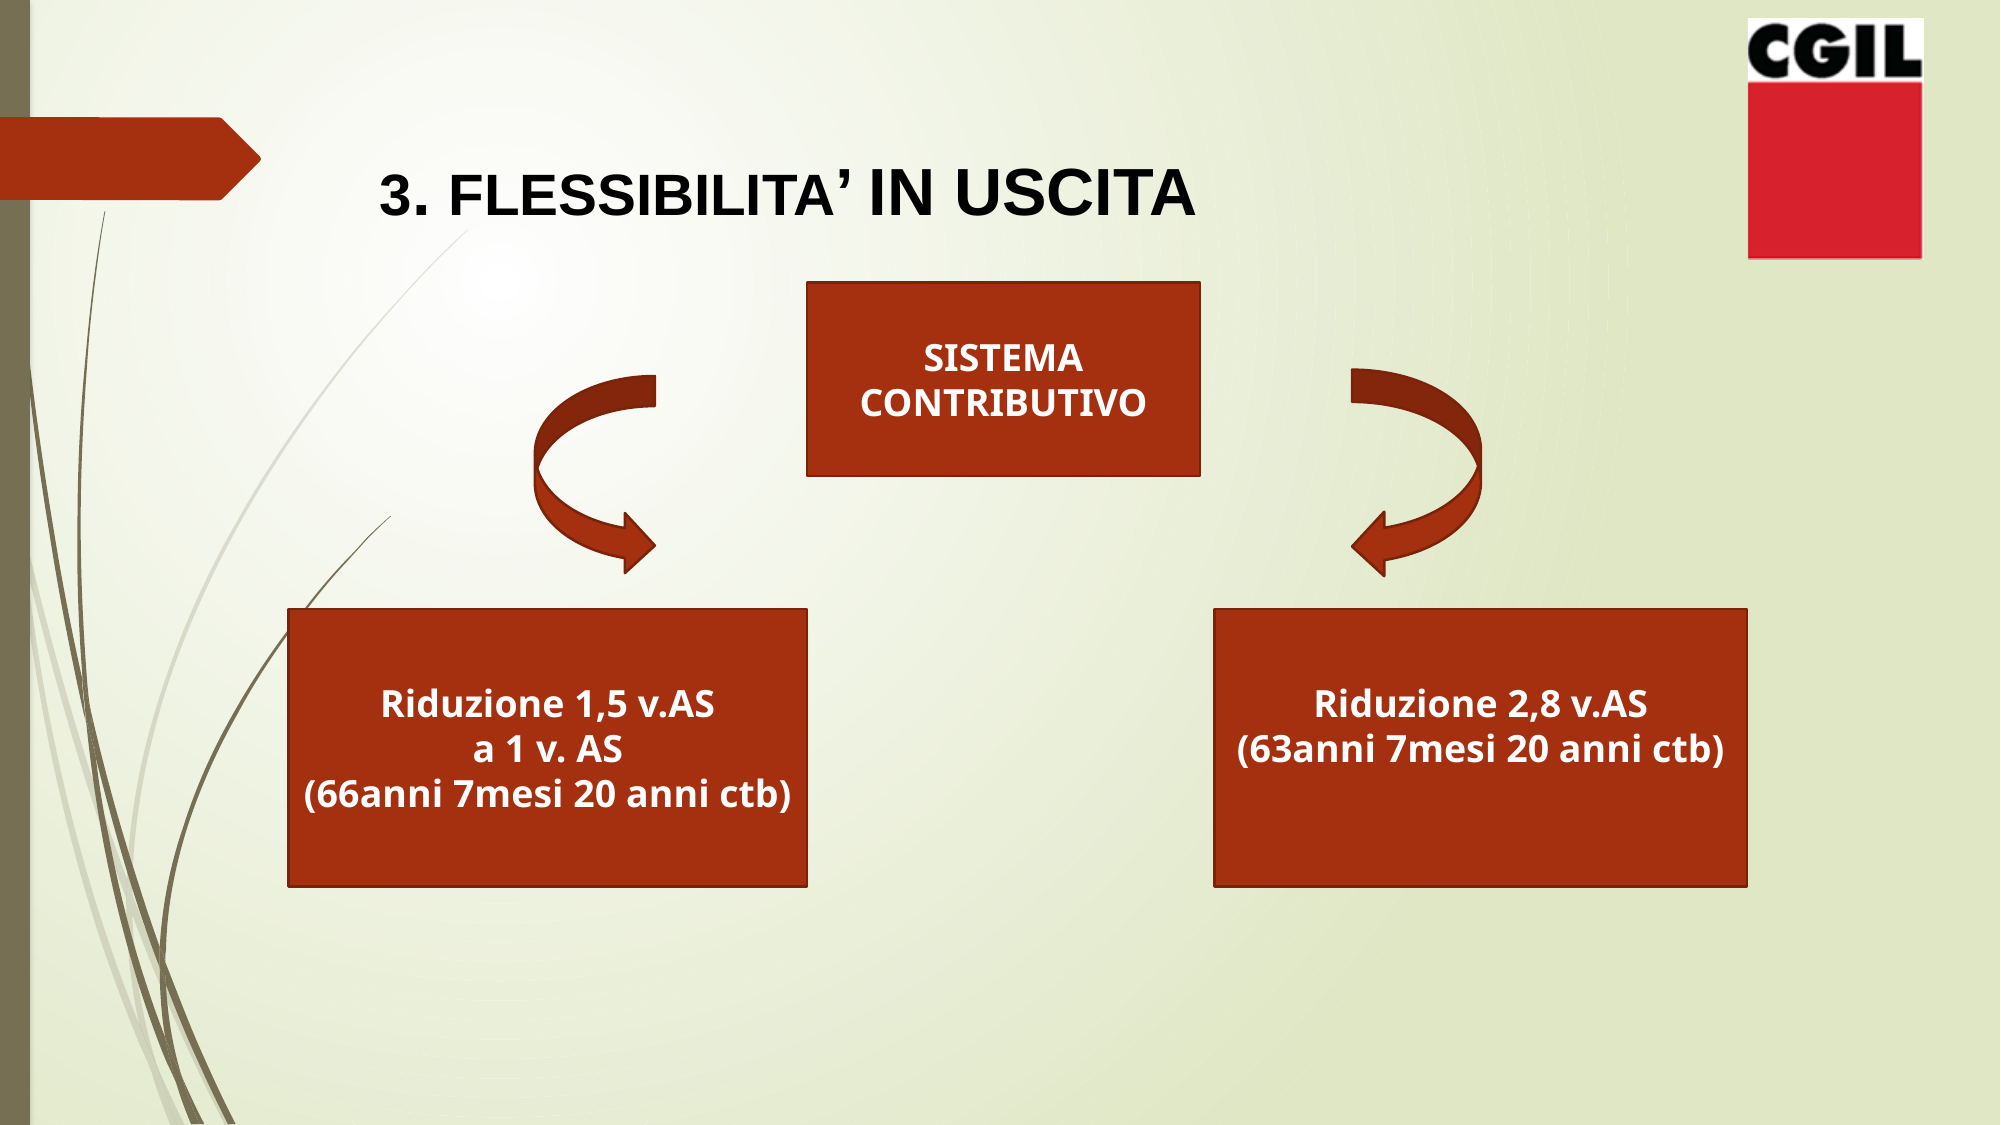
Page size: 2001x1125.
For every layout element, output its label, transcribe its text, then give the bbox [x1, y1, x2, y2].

text_box [1350, 368, 1483, 578]
text_box [533, 374, 657, 575]
text_box 3. FLESSIBILITA’ IN USCITA [364, 141, 1213, 236]
picture [1747, 18, 1925, 260]
text_box Riduzione 1,5 v.AS a 1 v. AS (66anni 7mesi 20 anni ctb) [287, 608, 808, 888]
text_box Riduzione 2,8 v.AS (63anni 7mesi 20 anni ctb) [1213, 608, 1748, 888]
text_box SISTEMA CONTRIBUTIVO [806, 281, 1201, 477]
